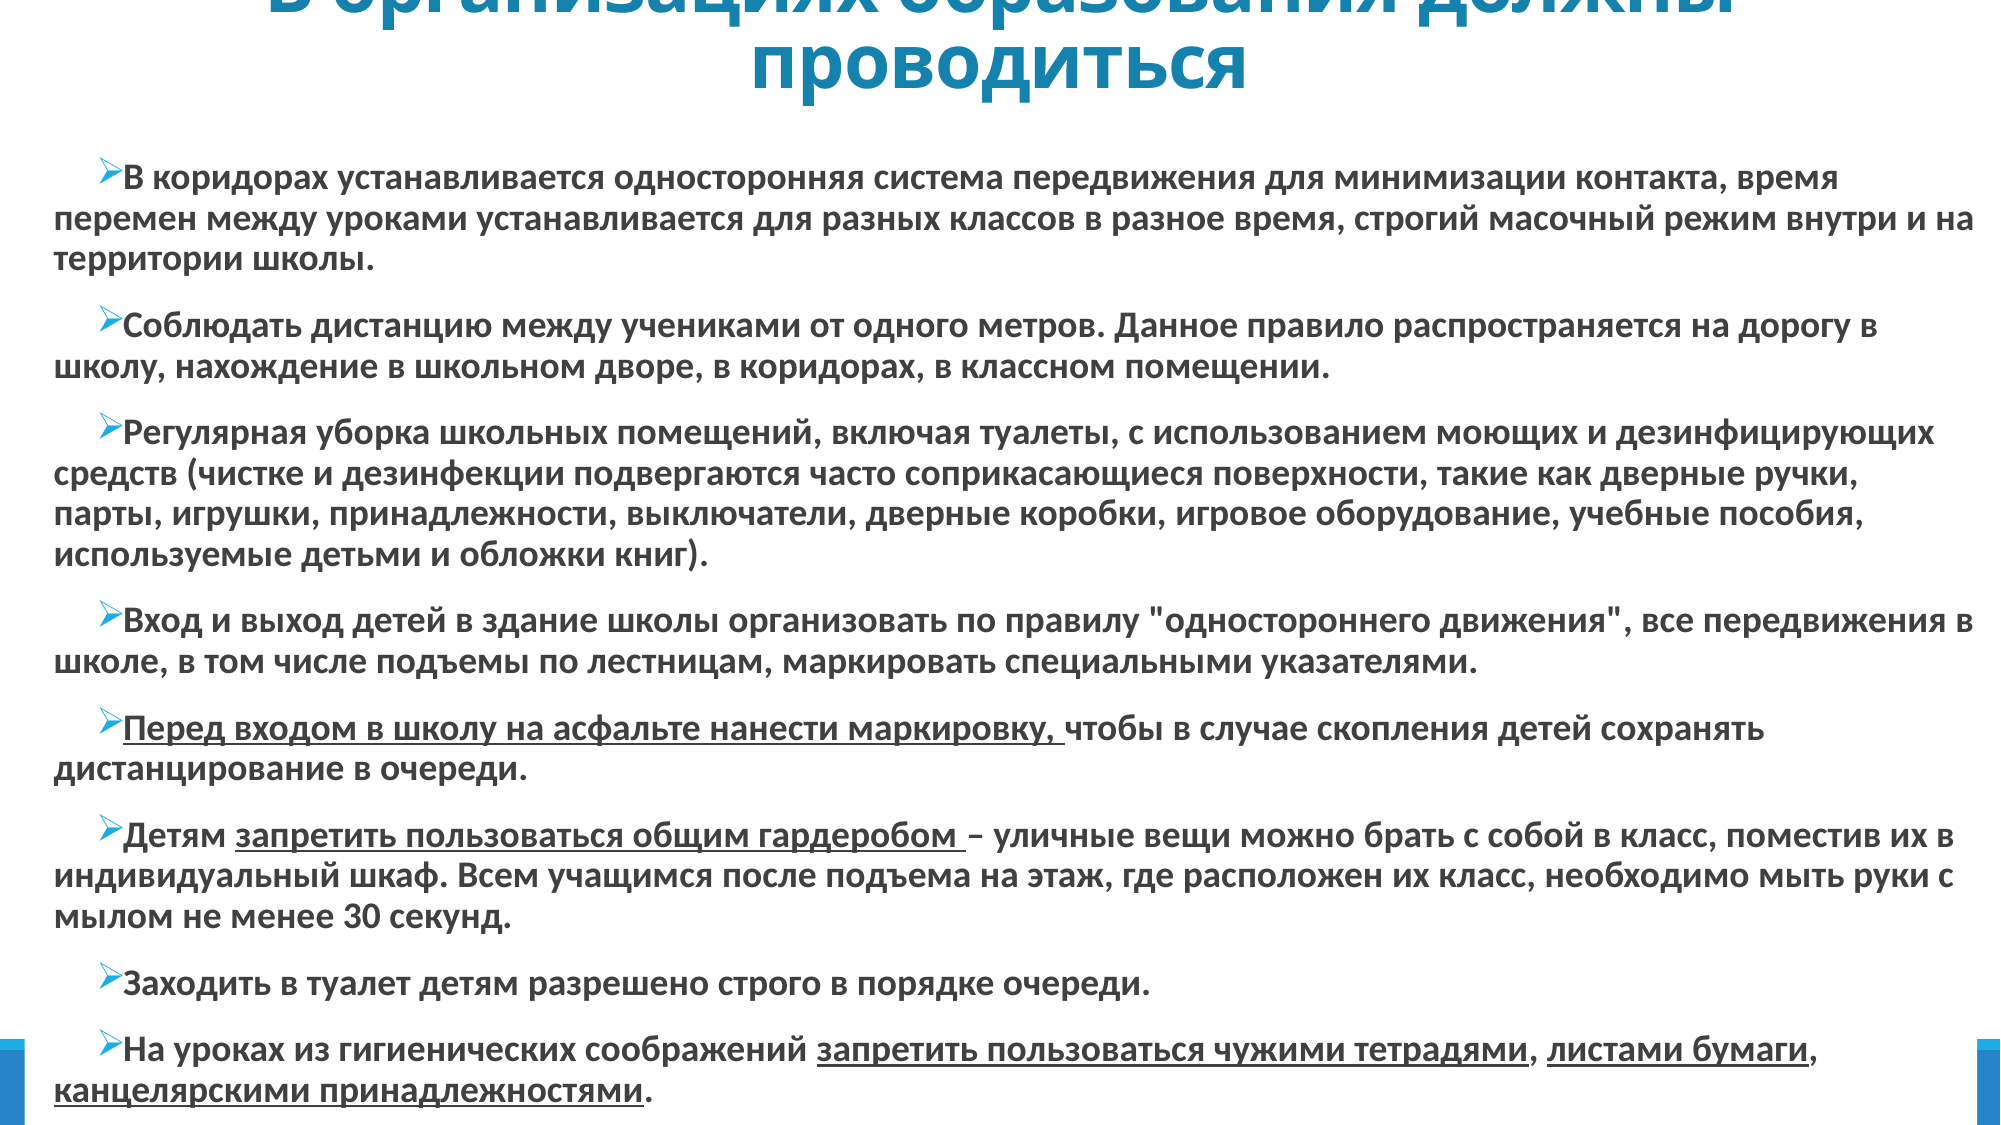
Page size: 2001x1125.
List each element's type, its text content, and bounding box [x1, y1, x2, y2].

title В организациях образования должны проводиться [59, 0, 1941, 112]
list В коридорах устанавливается односторонняя система передвижения для минимизации контакта, время перемен между уроками устанавливается для разных классов в разное время, строгий масочный режим внутри и на территории школы. Соблюдать дистанцию между учениками от одного метров. Данное правило распространяется на дорогу в школу, нахождение в школьном дворе, в коридорах, в классном помещении. Регулярная уборка школьных помещений, включая туалеты, с использованием моющих и дезинфицирующих средств (чистке и дезинфекции подвергаются часто соприкасающиеся поверхности, такие как дверные ручки, парты, игрушки, принадлежности, выключатели, дверные коробки, игровое оборудование, учебные пособия, используемые детьми и обложки книг). Вход и выход детей в здание школы организовать по правилу "одностороннего движения", все передвижения в школе, в том числе подъемы по лестницам, маркировать специальными указателями. Перед входом в школу на асфальте нанести маркировку, чтобы в случае скопления детей сохранять дистанцирование в очереди. Детям запретить пользоваться общим гардеробом – уличные вещи можно брать с собой в класс, поместив их в индивидуальный шкаф. Всем учащимся после подъема на этаж, где расположен их класс, необходимо мыть руки с мылом не менее 30 секунд. Заходить в туалет детям разрешено строго в порядке очереди. На уроках из гигиенических соображений запретить пользоваться чужими тетрадями, листами бумаги, канцелярскими принадлежностями. [24, 149, 1978, 1125]
